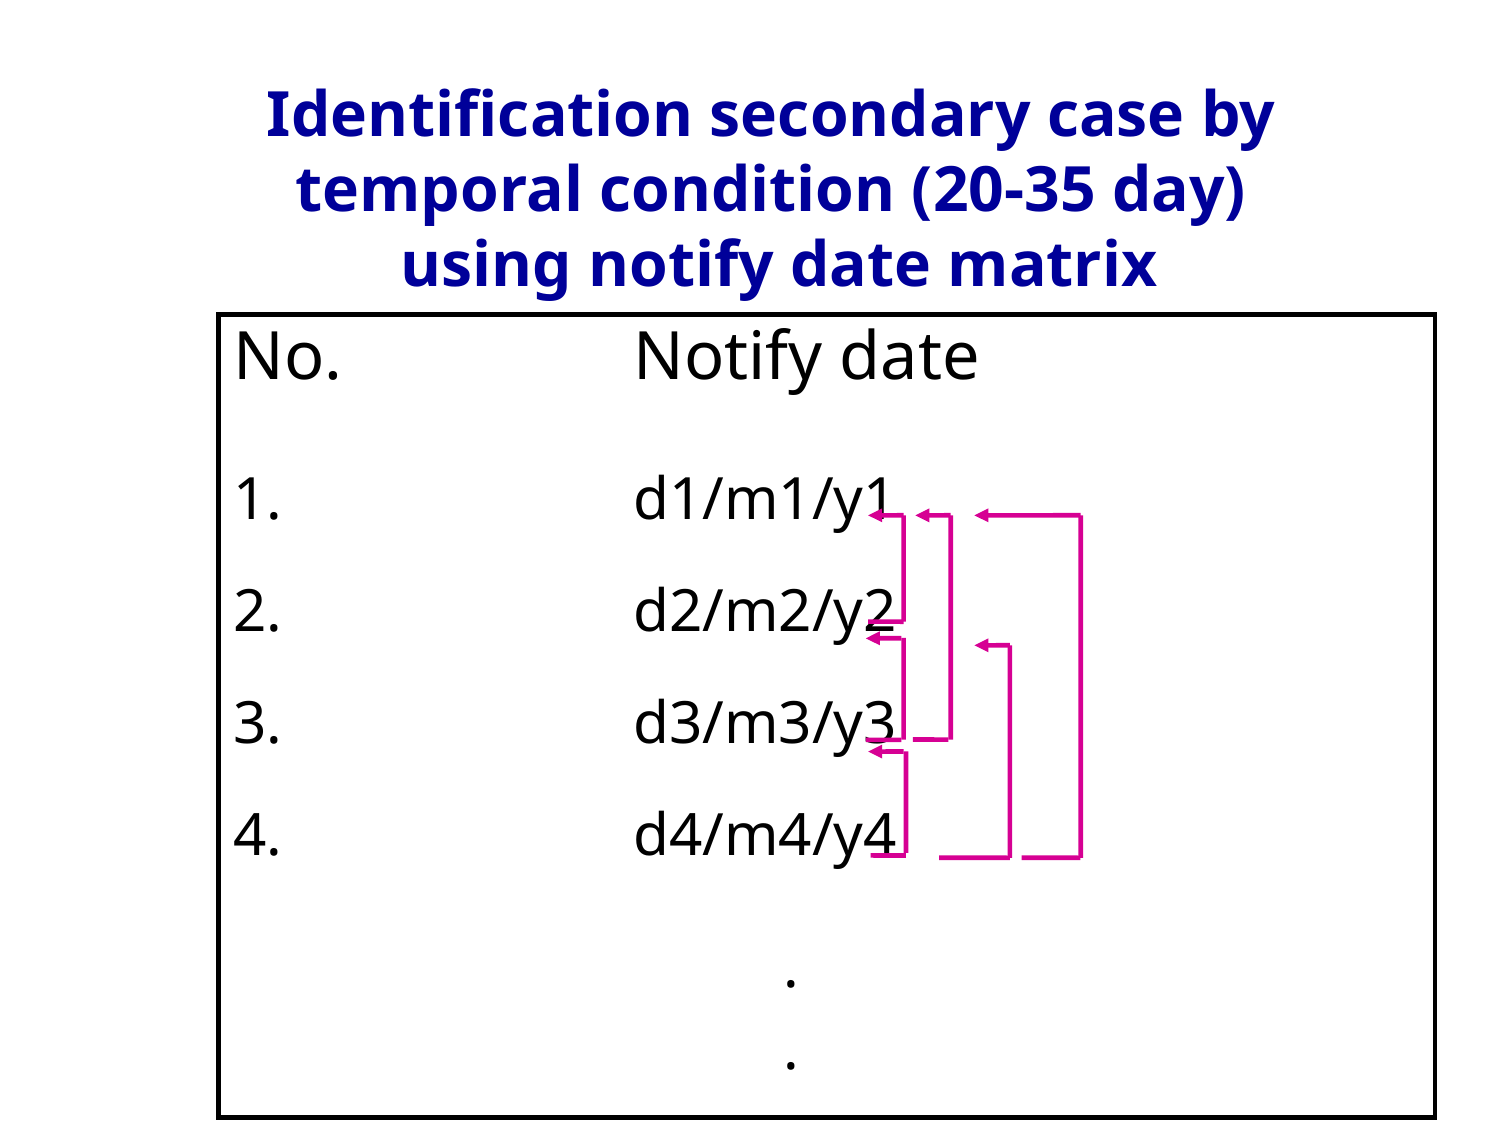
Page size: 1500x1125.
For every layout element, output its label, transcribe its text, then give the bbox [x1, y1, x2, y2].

text_box [974, 509, 1081, 522]
title Identification secondary case by temporal condition (20-35 day) using notify date matrix [64, 58, 1494, 315]
text_box [915, 509, 951, 522]
list No. Notify date 1. d1/m1/y1 2. d2/m2/y2 3. d3/m3/y3 4. d4/m4/y4 . . [218, 314, 1436, 1118]
text_box [868, 745, 904, 758]
text_box [868, 509, 904, 522]
text_box [865, 632, 902, 645]
text_box [974, 639, 1010, 652]
